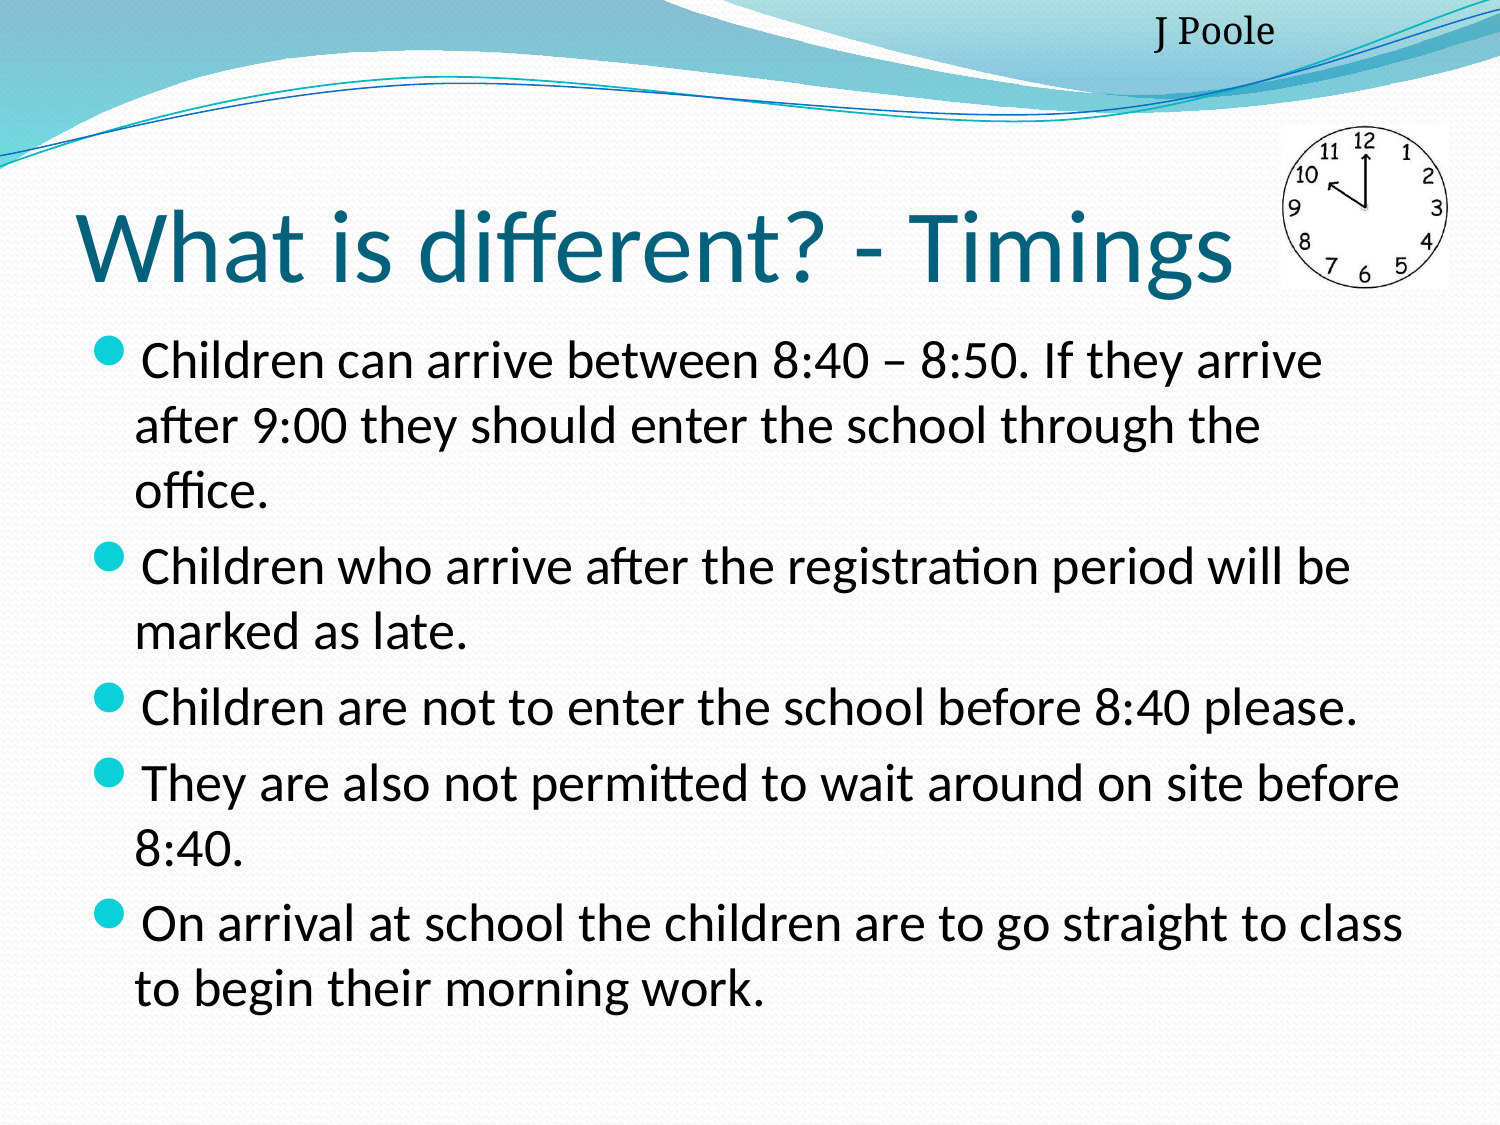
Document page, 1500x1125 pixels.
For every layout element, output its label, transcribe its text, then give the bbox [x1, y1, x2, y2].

picture [1281, 125, 1449, 290]
list Children can arrive between 8:40 – 8:50. If they arrive after 9:00 they should enter the school through the office. Children who arrive after the registration period will be marked as late. Children are not to enter the school before 8:40 please. They are also not permitted to wait around on site before 8:40. On arrival at school the children are to go straight to class to begin their morning work. [75, 317, 1425, 1038]
text_box J Poole [1139, 0, 1449, 60]
title What is different? - Timings [75, 115, 1425, 303]
